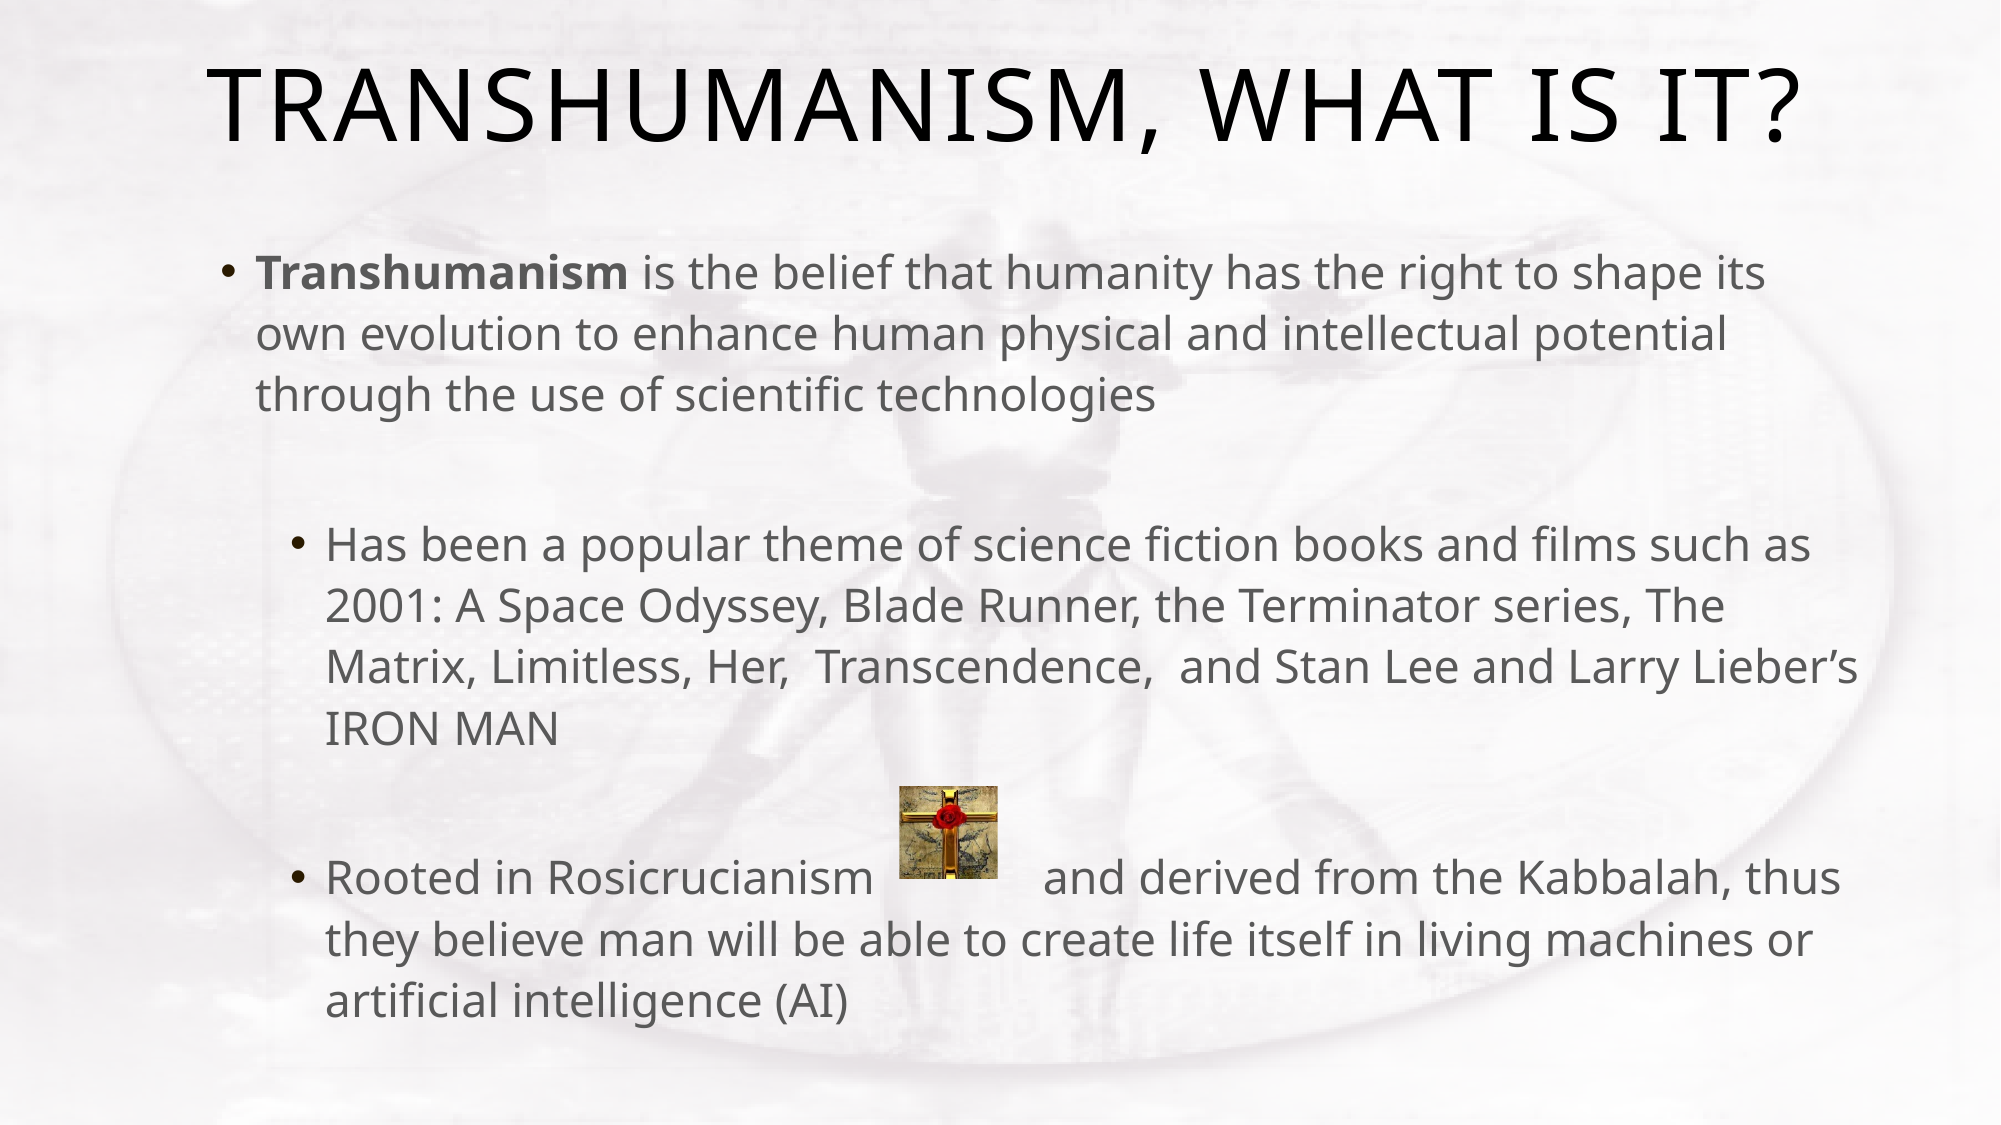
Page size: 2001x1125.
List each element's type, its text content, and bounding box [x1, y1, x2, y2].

title TRANSHUMANISM, What is it? [180, 47, 1830, 174]
list Transhumanism is the belief that humanity has the right to shape its own evolution to enhance human physical and intellectual potential through the use of scientific technologies Has been a popular theme of science fiction books and films such as 2001: A Space Odyssey, Blade Runner, the Terminator series, The Matrix, Limitless, Her, Transcendence, and Stan Lee and Larry Lieber’s IRON MAN Rooted in Rosicrucianism and derived from the Kabbalah, thus they believe man will be able to create life itself in living machines or artificial intelligence (AI) [205, 229, 1875, 1036]
picture [899, 786, 998, 879]
